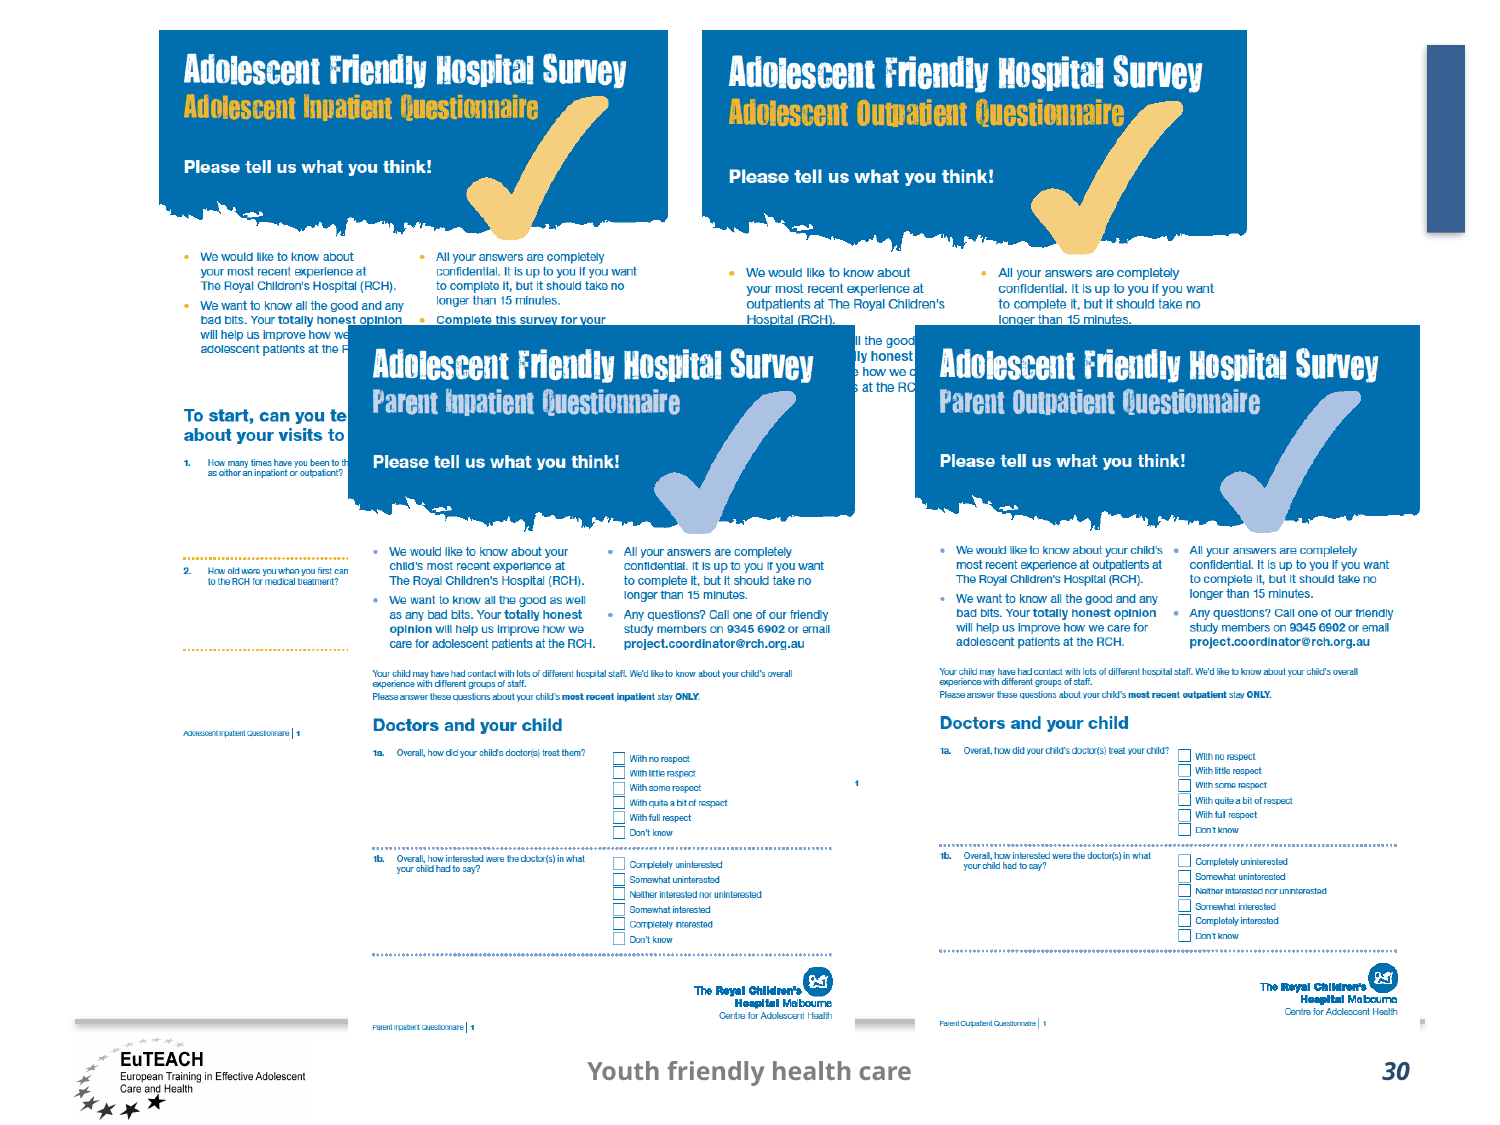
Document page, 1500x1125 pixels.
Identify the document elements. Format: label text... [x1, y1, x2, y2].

picture [73, 1037, 308, 1120]
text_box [702, 29, 1247, 800]
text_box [159, 29, 668, 750]
footer Youth friendly health care [512, 1042, 988, 1103]
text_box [348, 325, 856, 1043]
slide_number 30 [1074, 1042, 1425, 1103]
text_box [915, 325, 1420, 1039]
